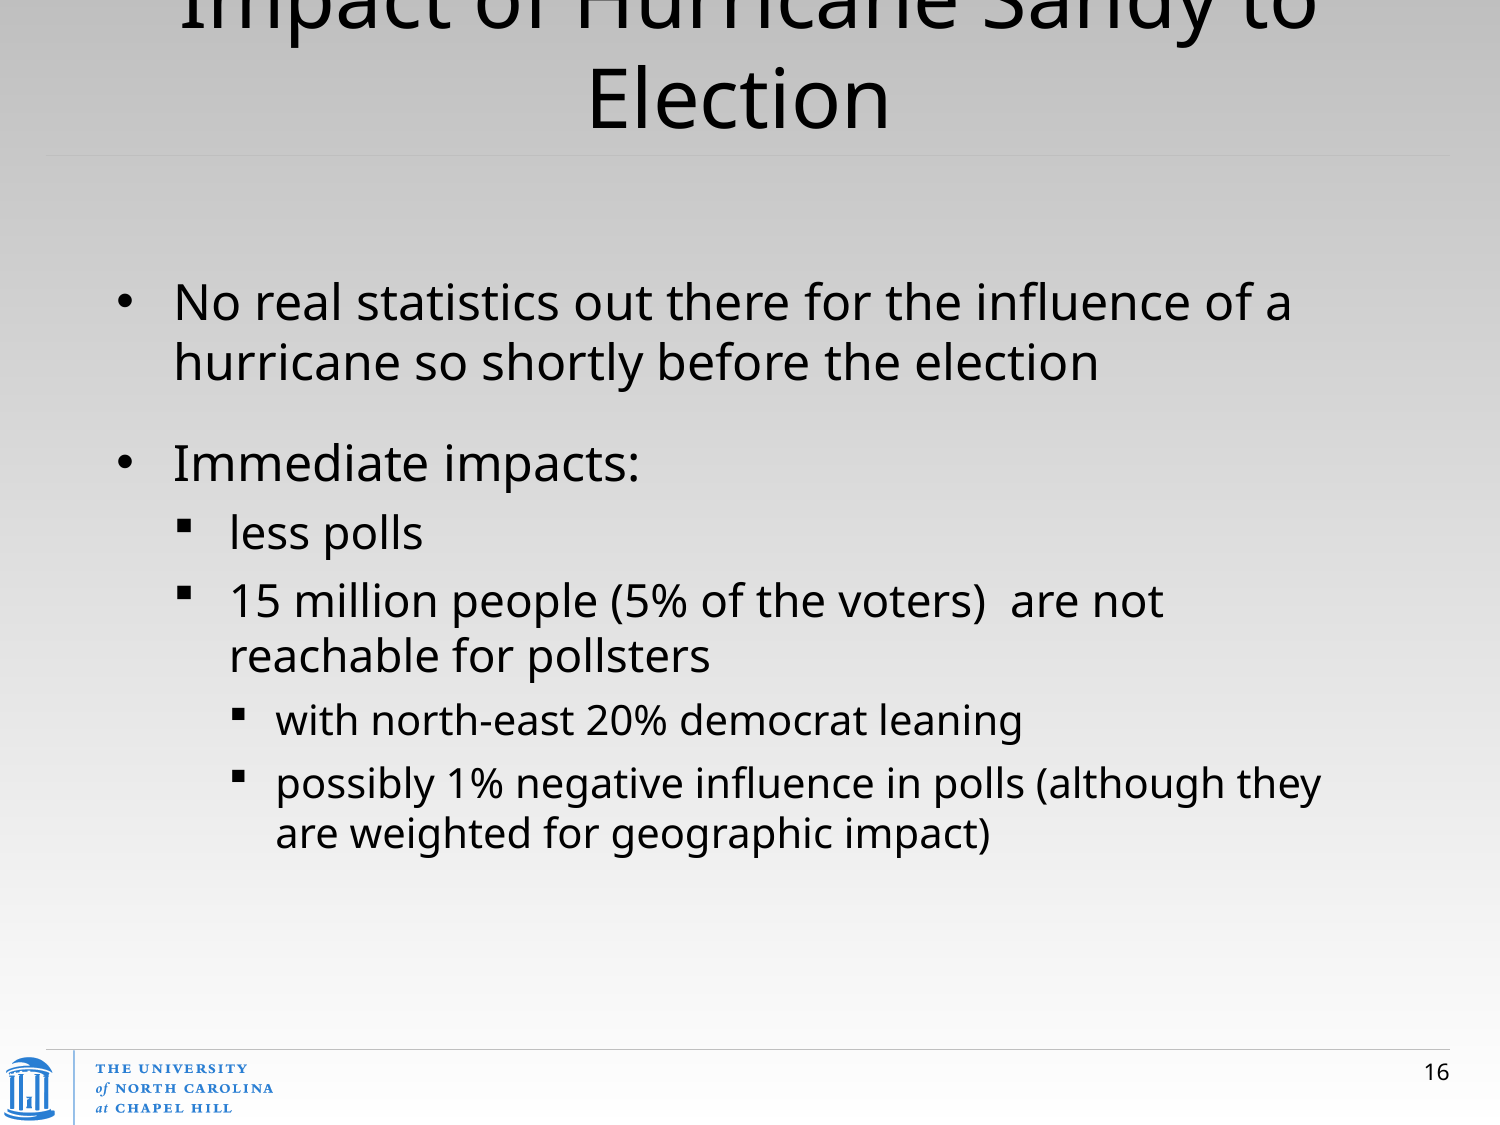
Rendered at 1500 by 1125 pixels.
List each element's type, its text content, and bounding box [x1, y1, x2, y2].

list No real statistics out there for the influence of a hurricane so shortly before the election Immediate impacts: less polls 15 million people (5% of the voters) are not reachable for pollsters with north-east 20% democrat leaning possibly 1% negative influence in polls (although they are weighted for geographic impact) [101, 262, 1394, 1024]
slide_number 16 [1325, 1042, 1450, 1103]
title Impact of Hurricane Sandy to Election [0, 0, 1500, 153]
